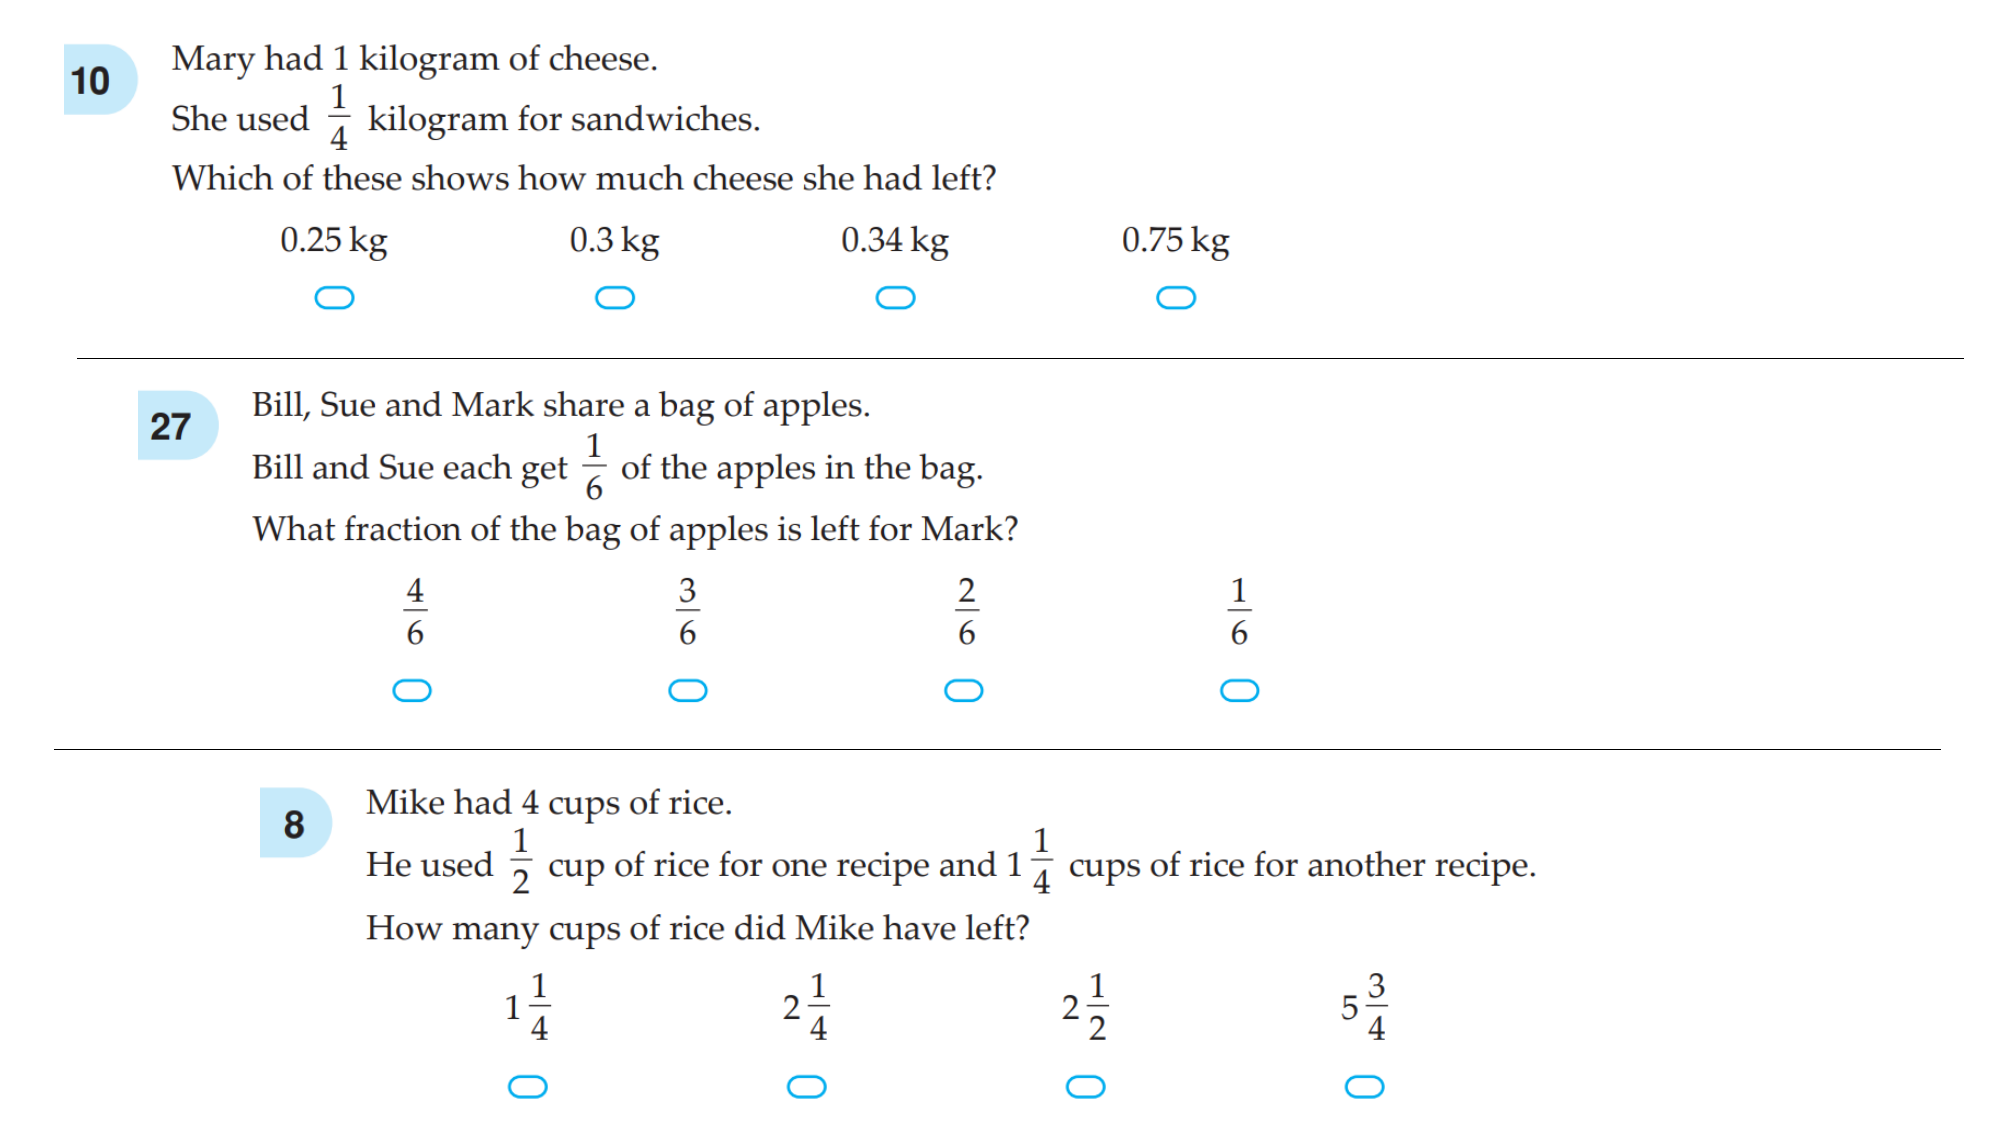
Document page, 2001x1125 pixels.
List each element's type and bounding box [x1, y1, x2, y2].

picture [260, 750, 1555, 1125]
picture [64, 6, 1296, 727]
